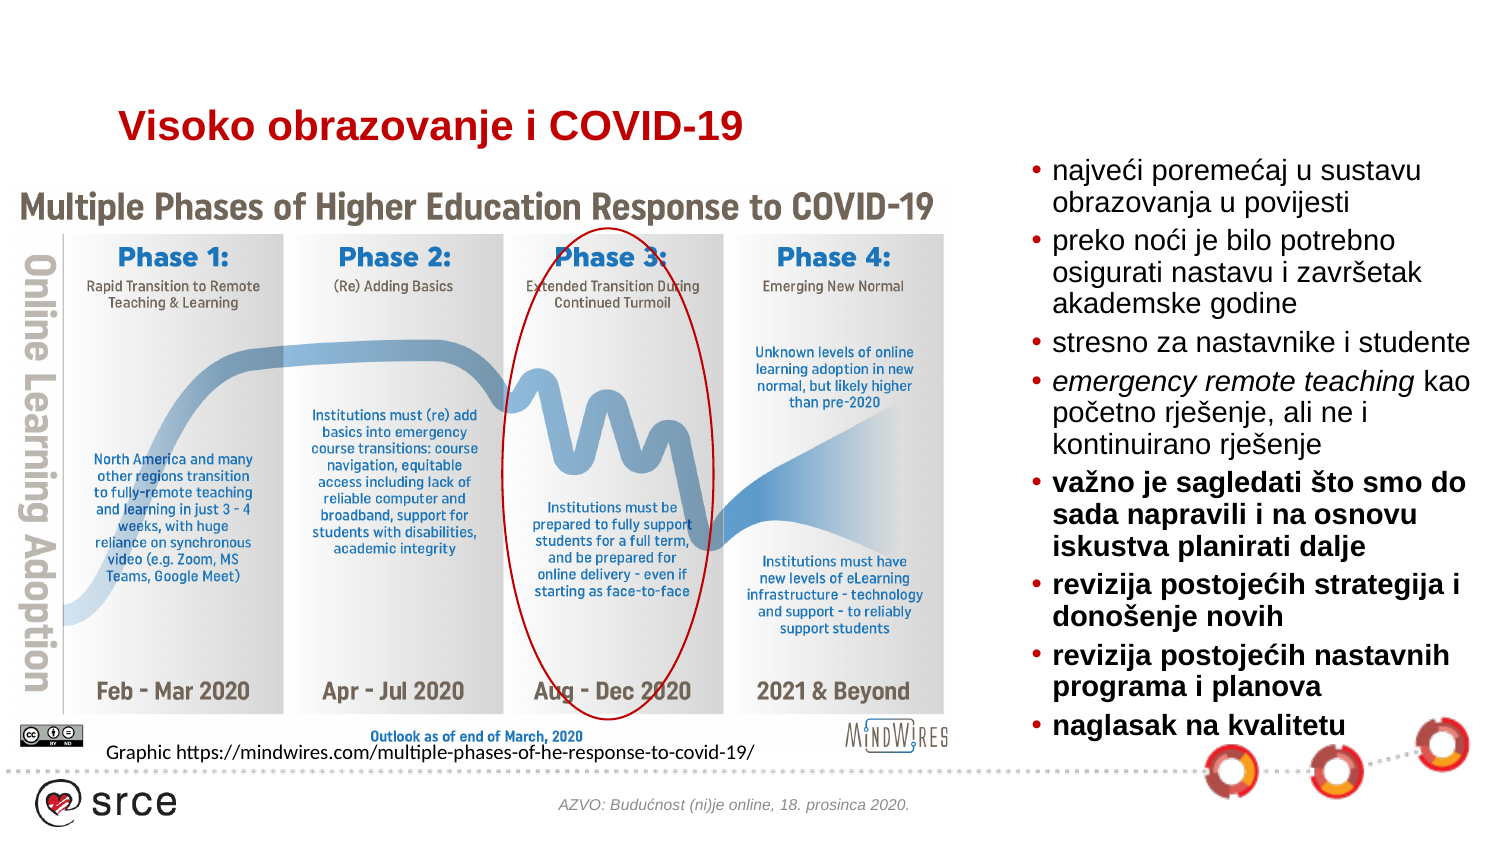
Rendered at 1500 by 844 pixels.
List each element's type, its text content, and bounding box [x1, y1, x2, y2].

text_box najveći poremećaj u sustavu obrazovanja u povijesti preko noći je bilo potrebno osigurati nastavu i završetak akademske godine stresno za nastavnike i studente emergency remote teaching kao početno rješenje, ali ne i kontinuirano rješenje važno je sagledati što smo do sada napravili i na osnovu iskustva planirati dalje revizija postojećih strategija i donošenje novih revizija postojećih nastavnih programa i planova naglasak na kvalitetu [1016, 147, 1491, 772]
text_box Graphic https://mindwires.com/multiple-phases-of-he-response-to-covid-19/ [91, 731, 1016, 771]
title Visoko obrazovanje i COVID-19 [103, 44, 1397, 208]
picture [0, 181, 1487, 827]
footer AZVO: Budućnost (ni)je online, 18. prosinca 2020. [260, 781, 1209, 826]
